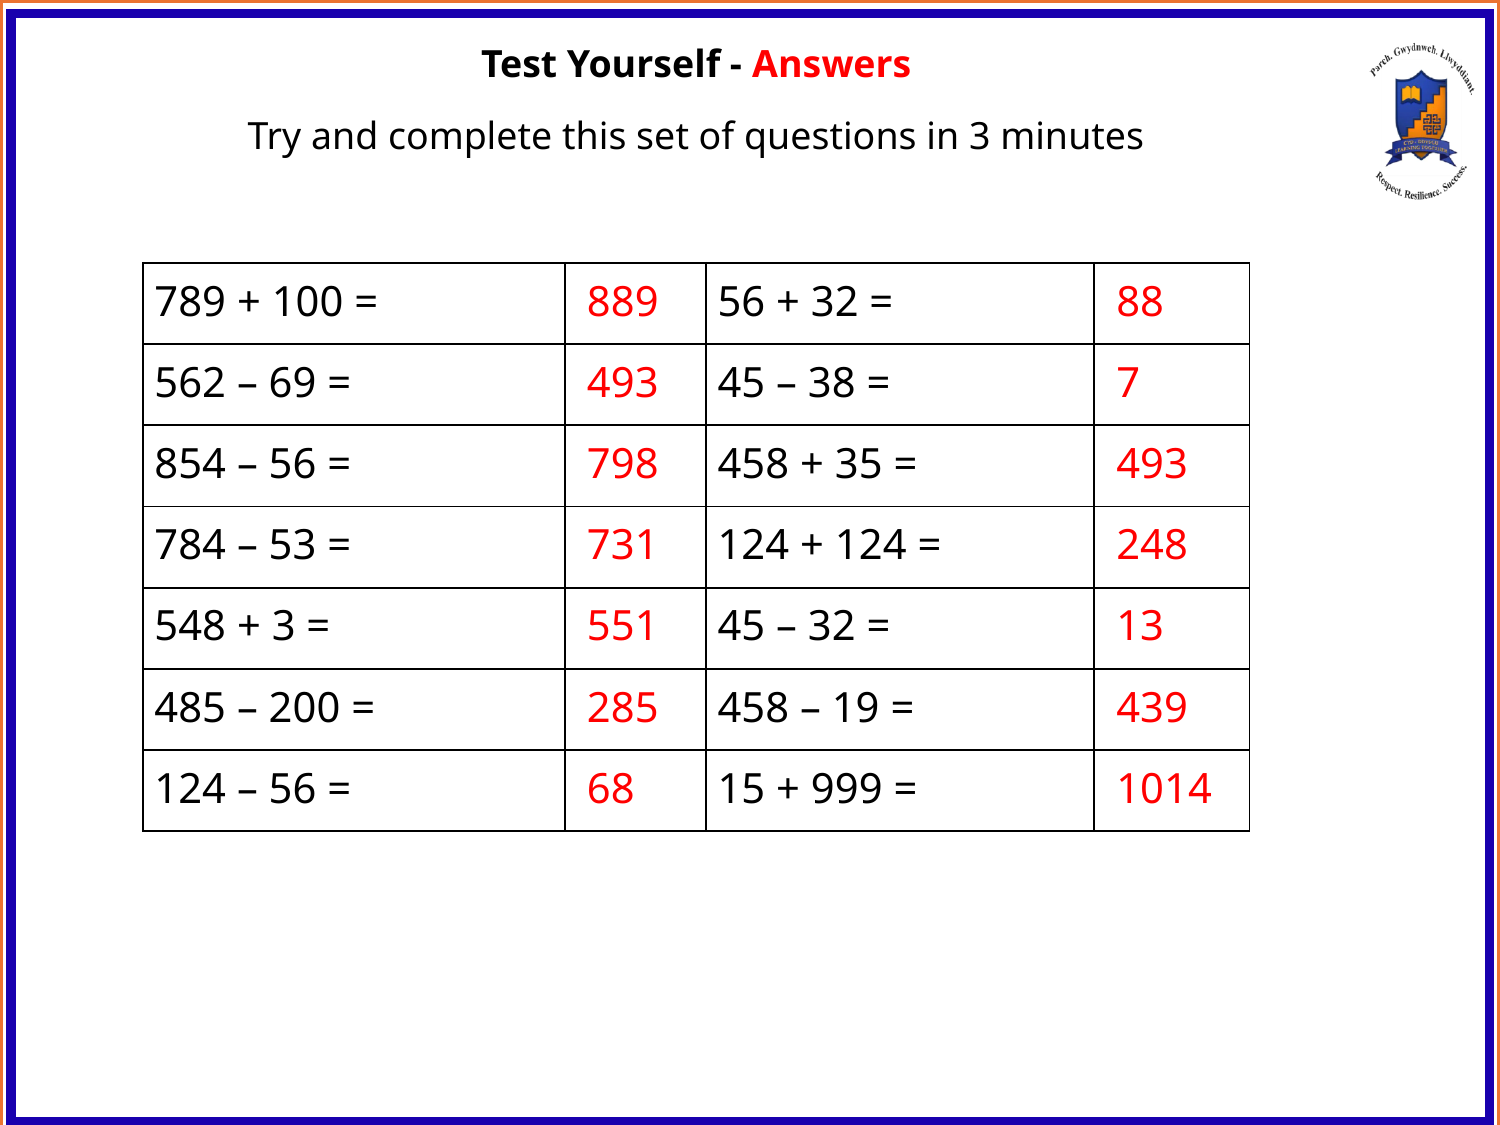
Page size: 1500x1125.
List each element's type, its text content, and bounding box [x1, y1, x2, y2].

table_cell 248 [1095, 507, 1249, 587]
table_cell 798 [566, 426, 705, 506]
table_cell 493 [1095, 426, 1249, 506]
table_cell 784 – 53 = [144, 507, 564, 587]
table_cell 439 [1095, 670, 1249, 749]
picture [1358, 40, 1478, 202]
table_cell 548 + 3 = [144, 589, 564, 668]
table_cell 562 – 69 = [144, 345, 564, 424]
table_header 789 + 100 = [144, 264, 564, 343]
table_cell 124 + 124 = [707, 507, 1093, 587]
table_header 88 [1095, 264, 1249, 343]
table_cell 458 – 19 = [707, 670, 1093, 749]
table_cell 854 – 56 = [144, 426, 564, 506]
table_cell 551 [566, 589, 705, 668]
table_cell 45 – 38 = [707, 345, 1093, 424]
table_cell 458 + 35 = [707, 426, 1093, 506]
table_cell 1014 [1095, 751, 1249, 830]
table_cell 15 + 999 = [707, 751, 1093, 830]
table_cell 493 [566, 345, 705, 424]
table_header 56 + 32 = [707, 264, 1093, 343]
table_cell 731 [566, 507, 705, 587]
table_cell 124 – 56 = [144, 751, 564, 830]
table_cell 7 [1095, 345, 1249, 424]
text_box Test Yourself - Answers Try and complete this set of questions in 3 minutes [104, 25, 1288, 165]
table_cell 45 – 32 = [707, 589, 1093, 668]
table_cell 68 [566, 751, 705, 830]
table_cell 13 [1095, 589, 1249, 668]
table_cell 285 [566, 670, 705, 749]
table_cell 485 – 200 = [144, 670, 564, 749]
table_header 889 [566, 264, 705, 343]
